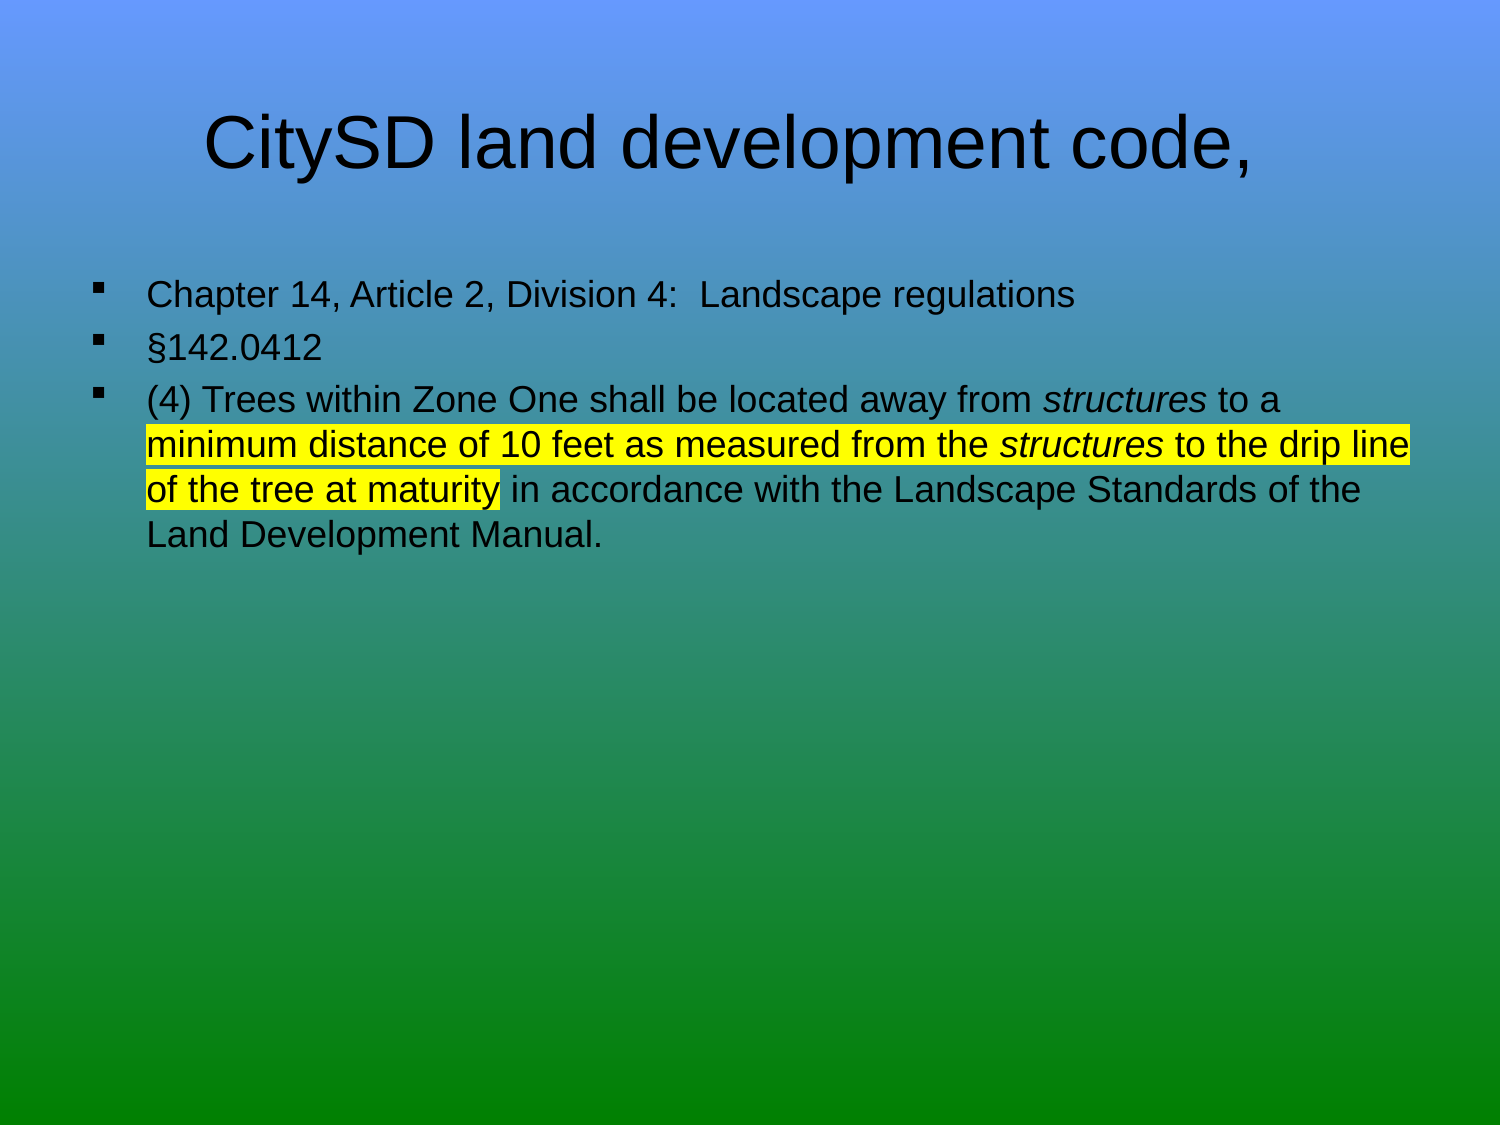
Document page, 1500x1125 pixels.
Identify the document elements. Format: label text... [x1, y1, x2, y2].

title CitySD land development code, [75, 45, 1425, 233]
list Chapter 14, Article 2, Division 4: Landscape regulations §142.0412 (4) Trees within Zone One shall be located away from structures to a minimum distance of 10 feet as measured from the structures to the drip line of the tree at maturity in accordance with the Landscape Standards of the Land Development Manual. [75, 262, 1425, 1005]
